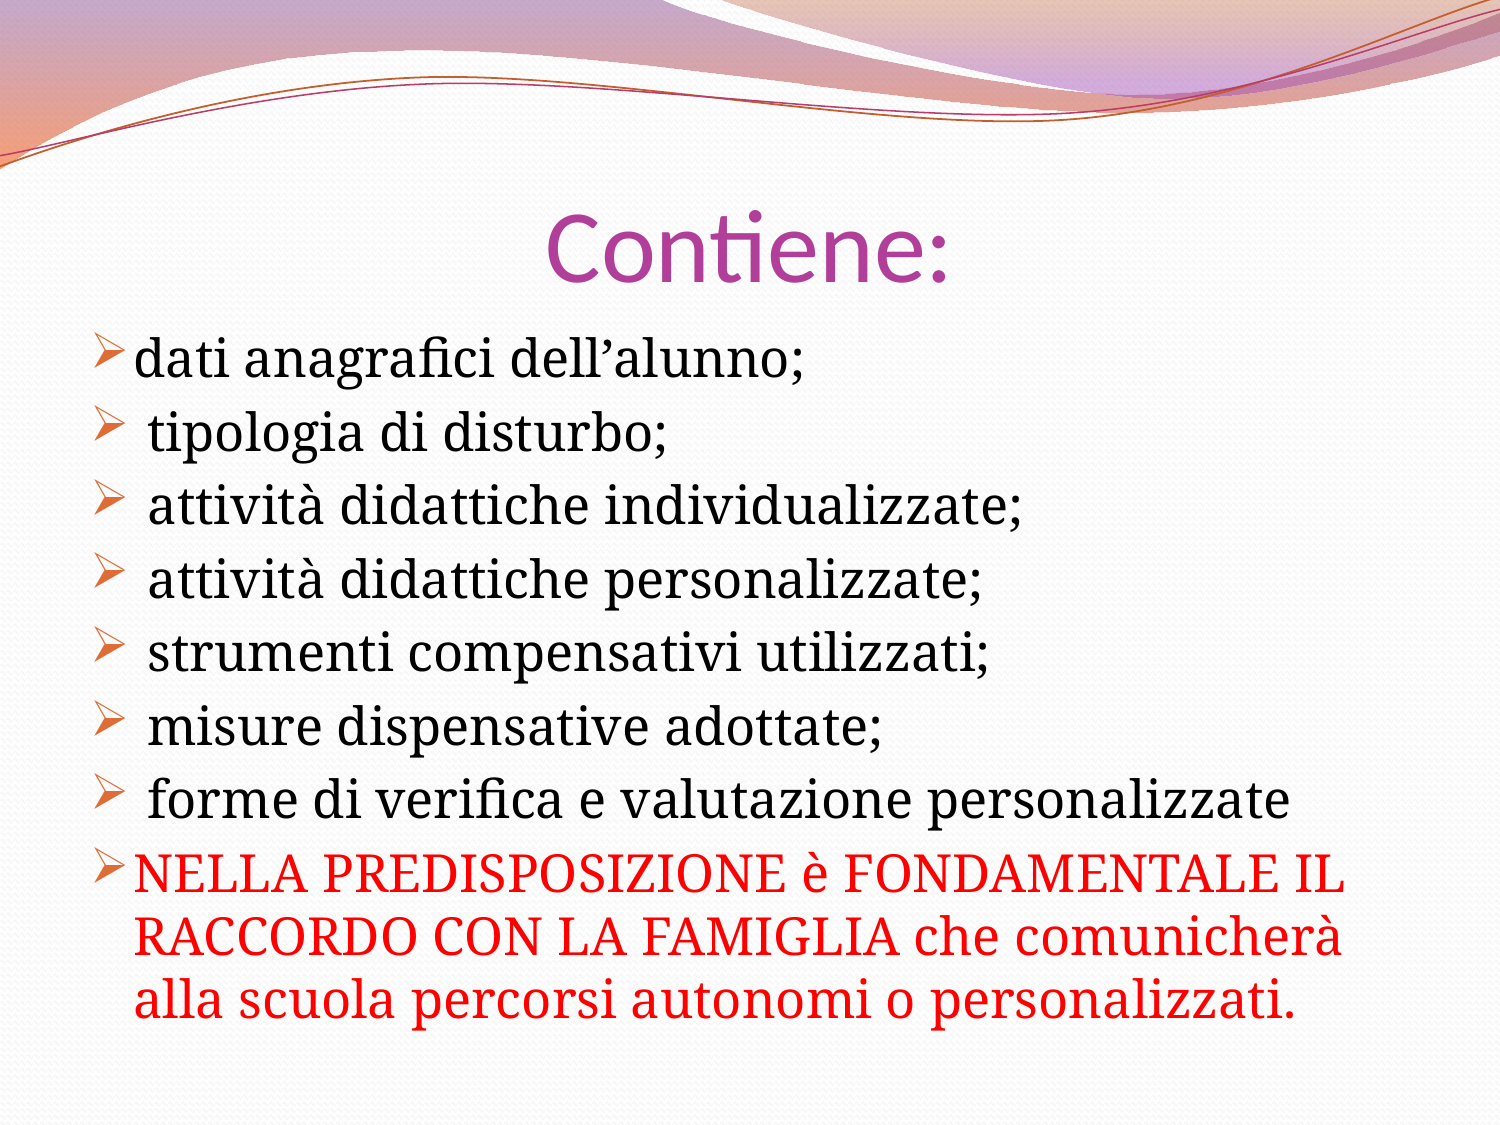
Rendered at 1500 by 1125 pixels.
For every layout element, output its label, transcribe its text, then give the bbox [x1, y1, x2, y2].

title Contiene: [74, 115, 1426, 304]
list dati anagrafici dell’alunno; tipologia di disturbo; attività didattiche individualizzate; attività didattiche personalizzate; strumenti compensativi utilizzati; misure dispensative adottate; forme di verifica e valutazione personalizzate NELLA PREDISPOSIZIONE è FONDAMENTALE IL RACCORDO CON LA FAMIGLIA che comunicherà alla scuola percorsi autonomi o personalizzati. [74, 317, 1426, 1038]
